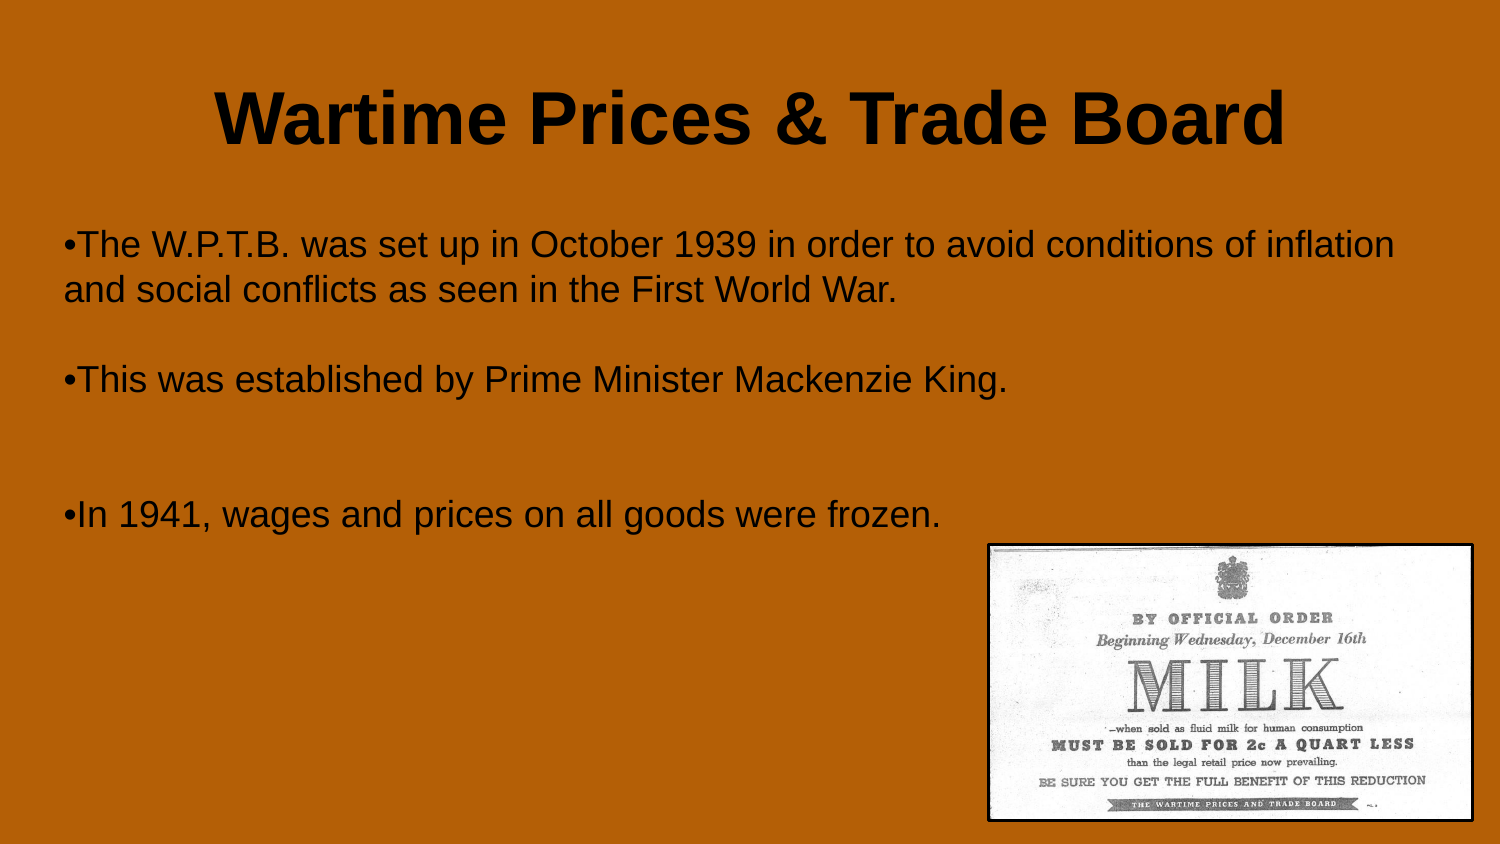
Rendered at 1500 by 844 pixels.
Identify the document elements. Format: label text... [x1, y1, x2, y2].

picture [989, 546, 1472, 819]
text_box •The W.P.T.B. was set up in October 1939 in order to avoid conditions of inflation and social conflicts as seen in the First World War. •This was established by Prime Minister Mackenzie King. •In 1941, wages and prices on all goods were frozen. [48, 205, 1452, 754]
title Wartime Prices & Trade Board [75, 33, 1425, 175]
